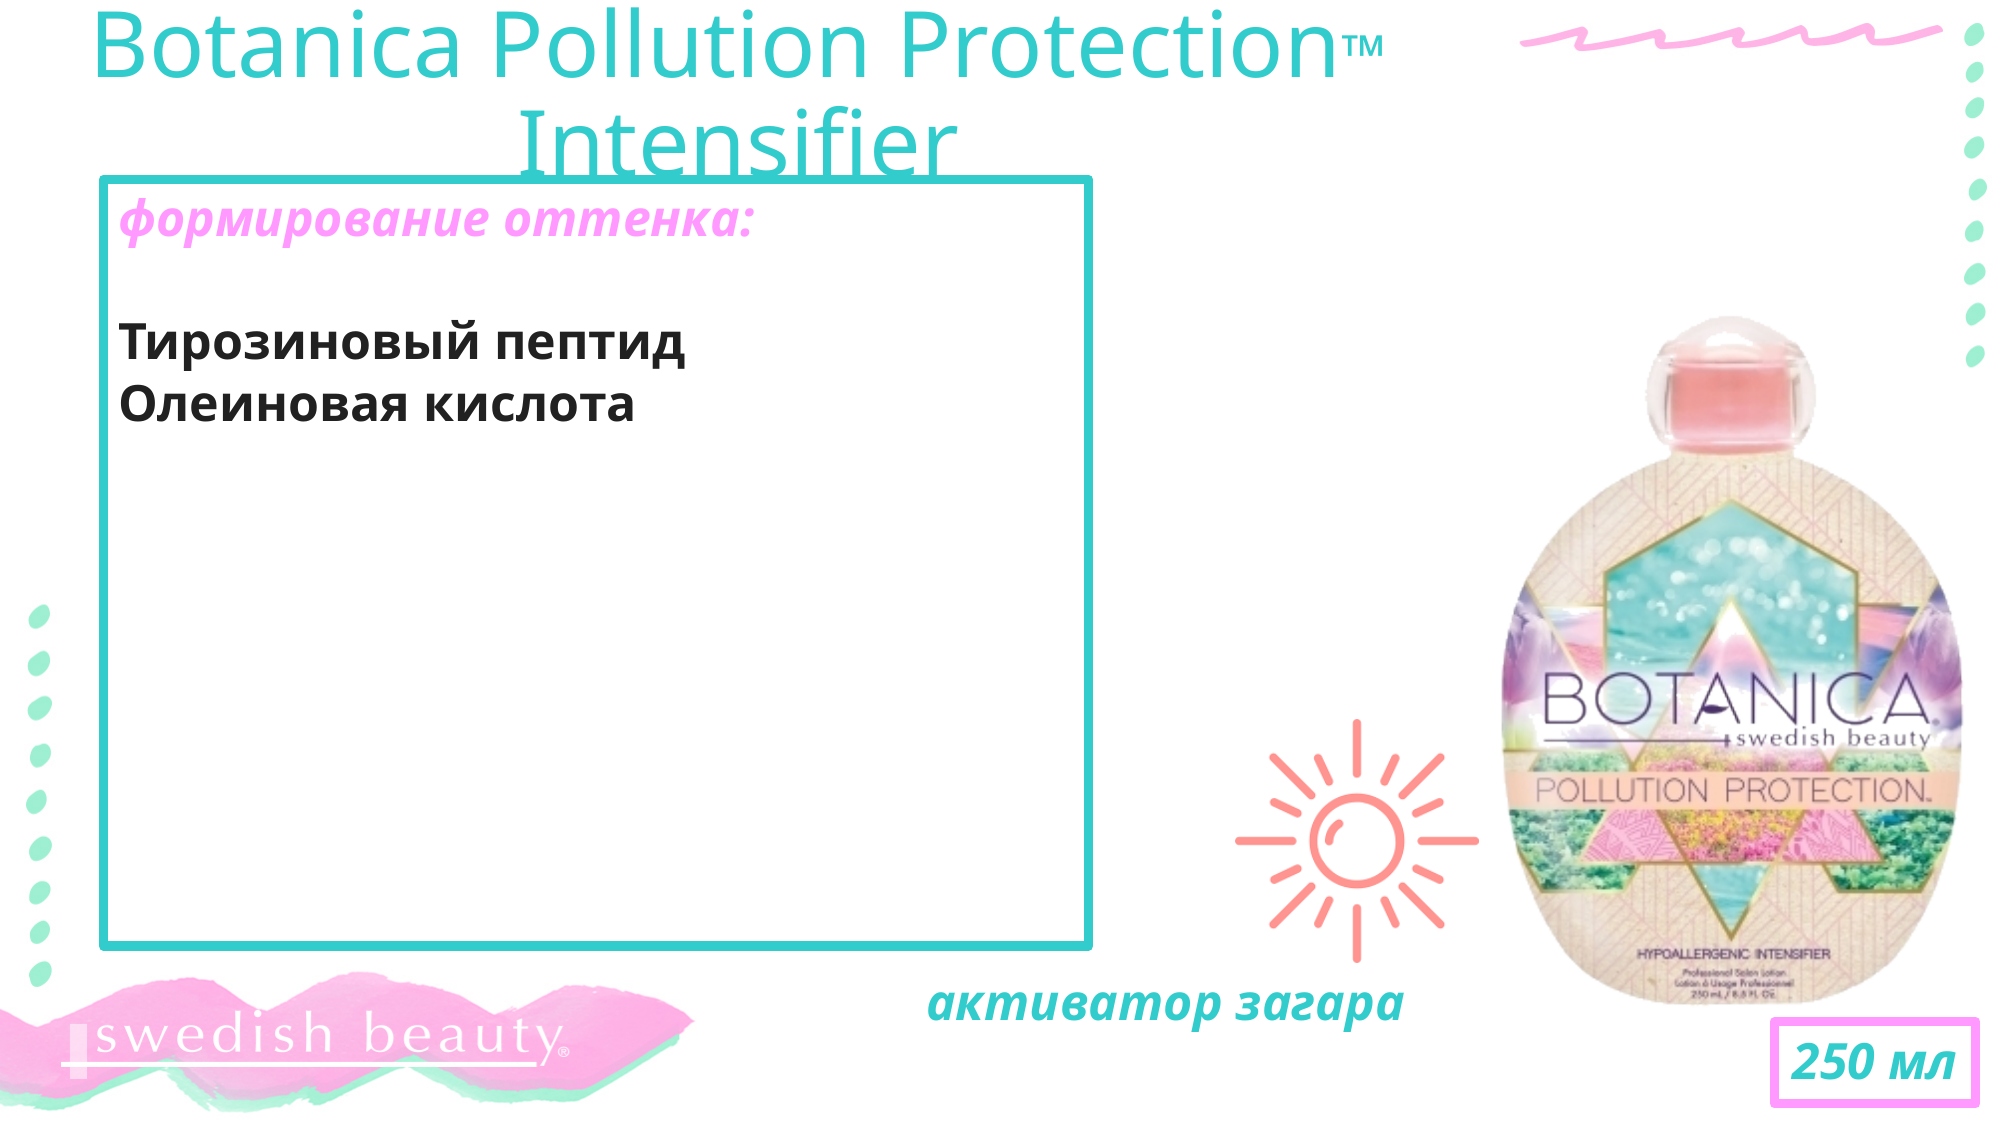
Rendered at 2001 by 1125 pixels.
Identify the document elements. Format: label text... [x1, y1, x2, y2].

picture [0, 0, 2001, 1125]
text_box 250 мл [1774, 1063, 1976, 1104]
text_box формирование оттенка: Тирозиновый пептид Олеиновая кислота [103, 195, 1089, 947]
text_box активатор загара [596, 962, 1432, 1038]
title Botanica Pollution Protection™ Intensifier [0, 0, 1500, 195]
